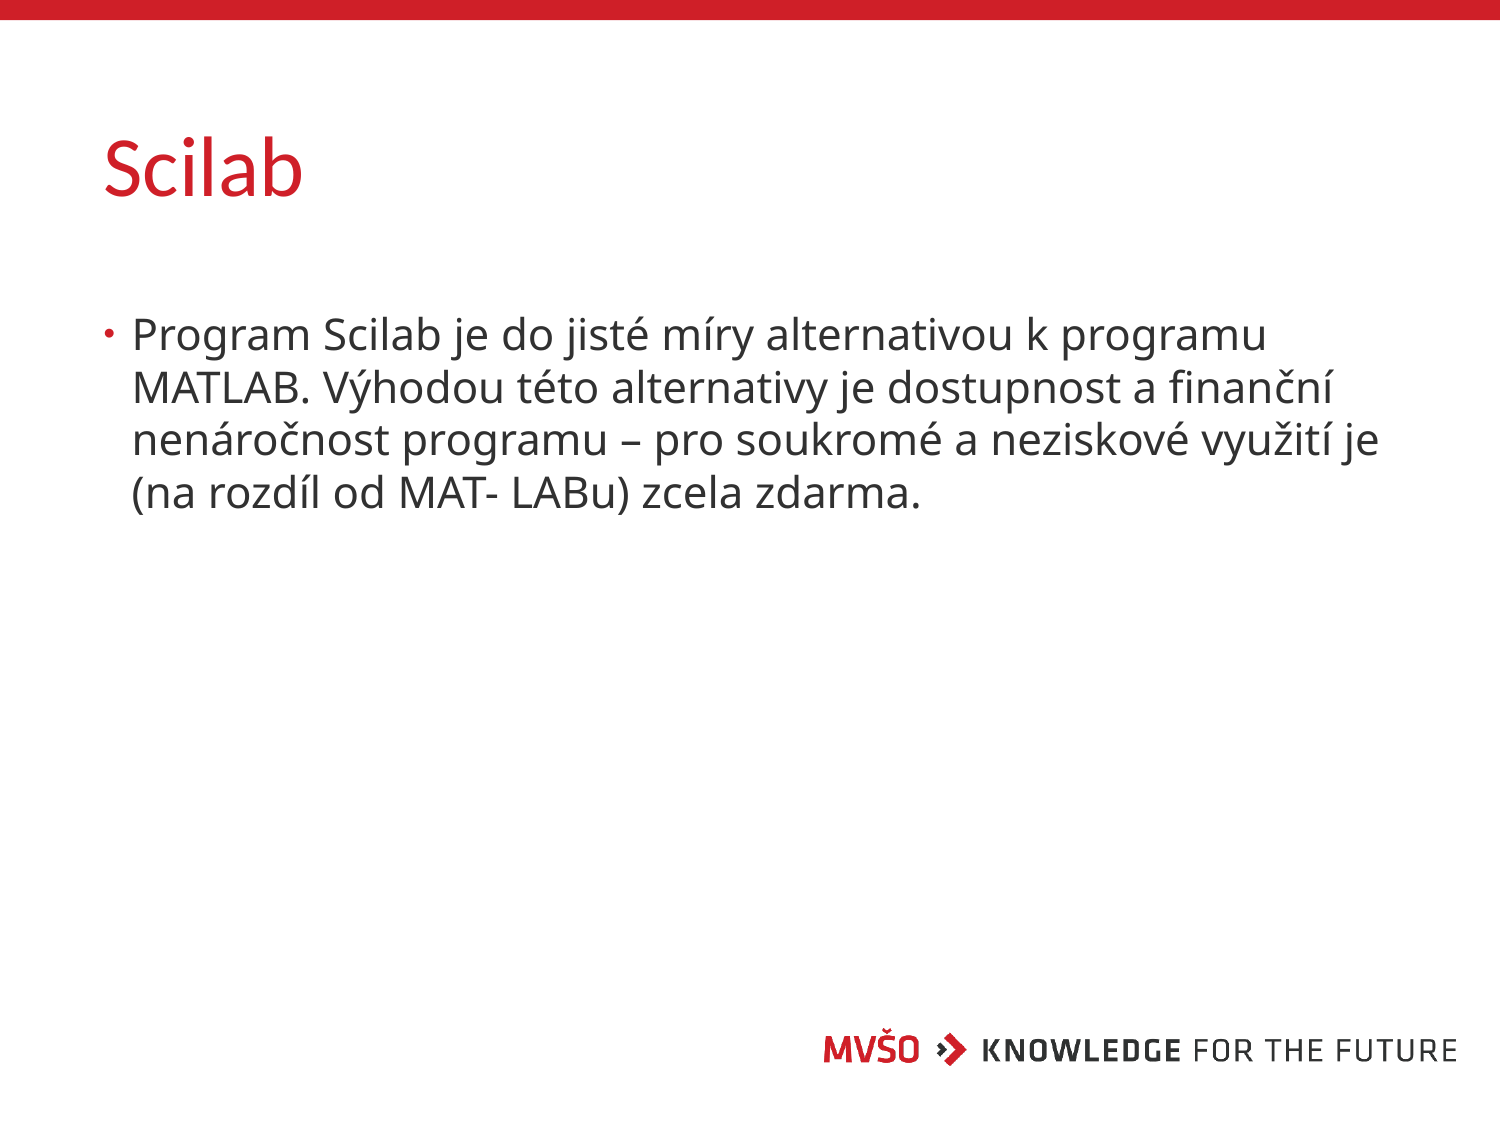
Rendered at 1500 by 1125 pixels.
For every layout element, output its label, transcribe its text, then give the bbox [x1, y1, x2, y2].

title Scilab [88, 59, 1412, 278]
list Program Scilab je do jisté míry alternativou k programu MATLAB. Výhodou této alternativy je dostupnost a finanční nenáročnost programu – pro soukromé a neziskové využití je (na rozdíl od MAT- LABu) zcela zdarma. [88, 299, 1412, 969]
picture [824, 1028, 1456, 1066]
